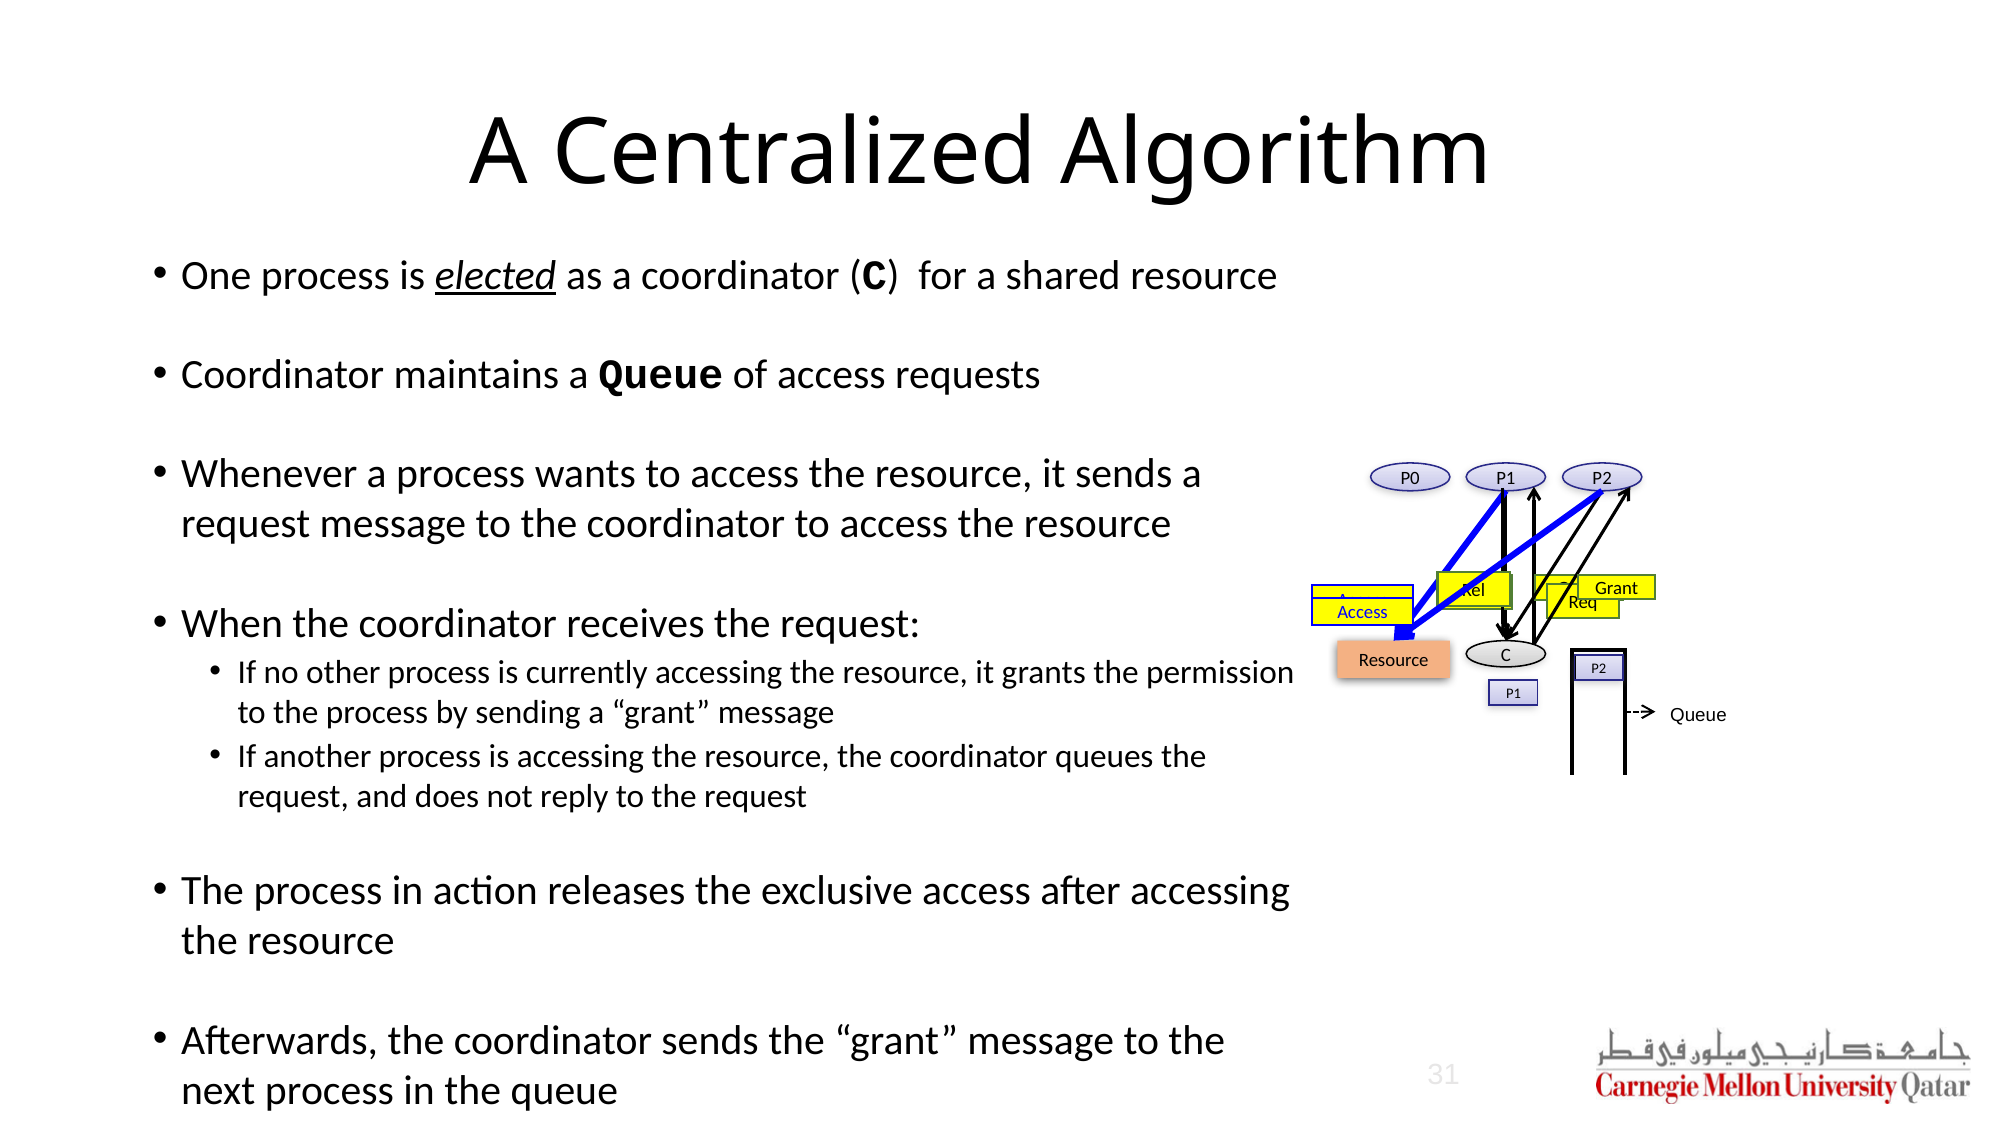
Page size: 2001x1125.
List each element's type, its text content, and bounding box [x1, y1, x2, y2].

text_box Access [1311, 584, 1393, 597]
text_box P0 [1370, 462, 1450, 490]
text_box C [1466, 641, 1546, 667]
picture [1596, 1027, 1971, 1104]
text_box Access [1311, 597, 1393, 626]
text_box Queue [1655, 695, 1750, 733]
text_box P2 [1562, 462, 1642, 487]
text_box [1393, 490, 1603, 641]
title A Centralized Algorithm [288, 45, 1675, 263]
text_box Resource [1337, 640, 1450, 678]
text_box P1 [1466, 462, 1546, 490]
text_box Grant [1631, 574, 1656, 600]
slide_number 31 [1412, 1042, 1863, 1103]
text_box P1 [1489, 679, 1538, 705]
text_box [1571, 648, 1625, 775]
list One process is elected as a coordinator (C) for a shared resource Coordinator maintains a Queue of access requests Whenever a process wants to access the resource, it sends a request message to the coordinator to access the resource When the coordinator receives the request: If no other process is currently accessing the resource, it grants the permission to the process by sending a “grant” message If another process is accessing the resource, the coordinator queues the request, and does not reply to the request The process in action releases the exclusive access after accessing the resource Afterwards, the coordinator sends the “grant” message to the next process in the queue [138, 239, 1311, 1065]
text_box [1533, 486, 1631, 645]
